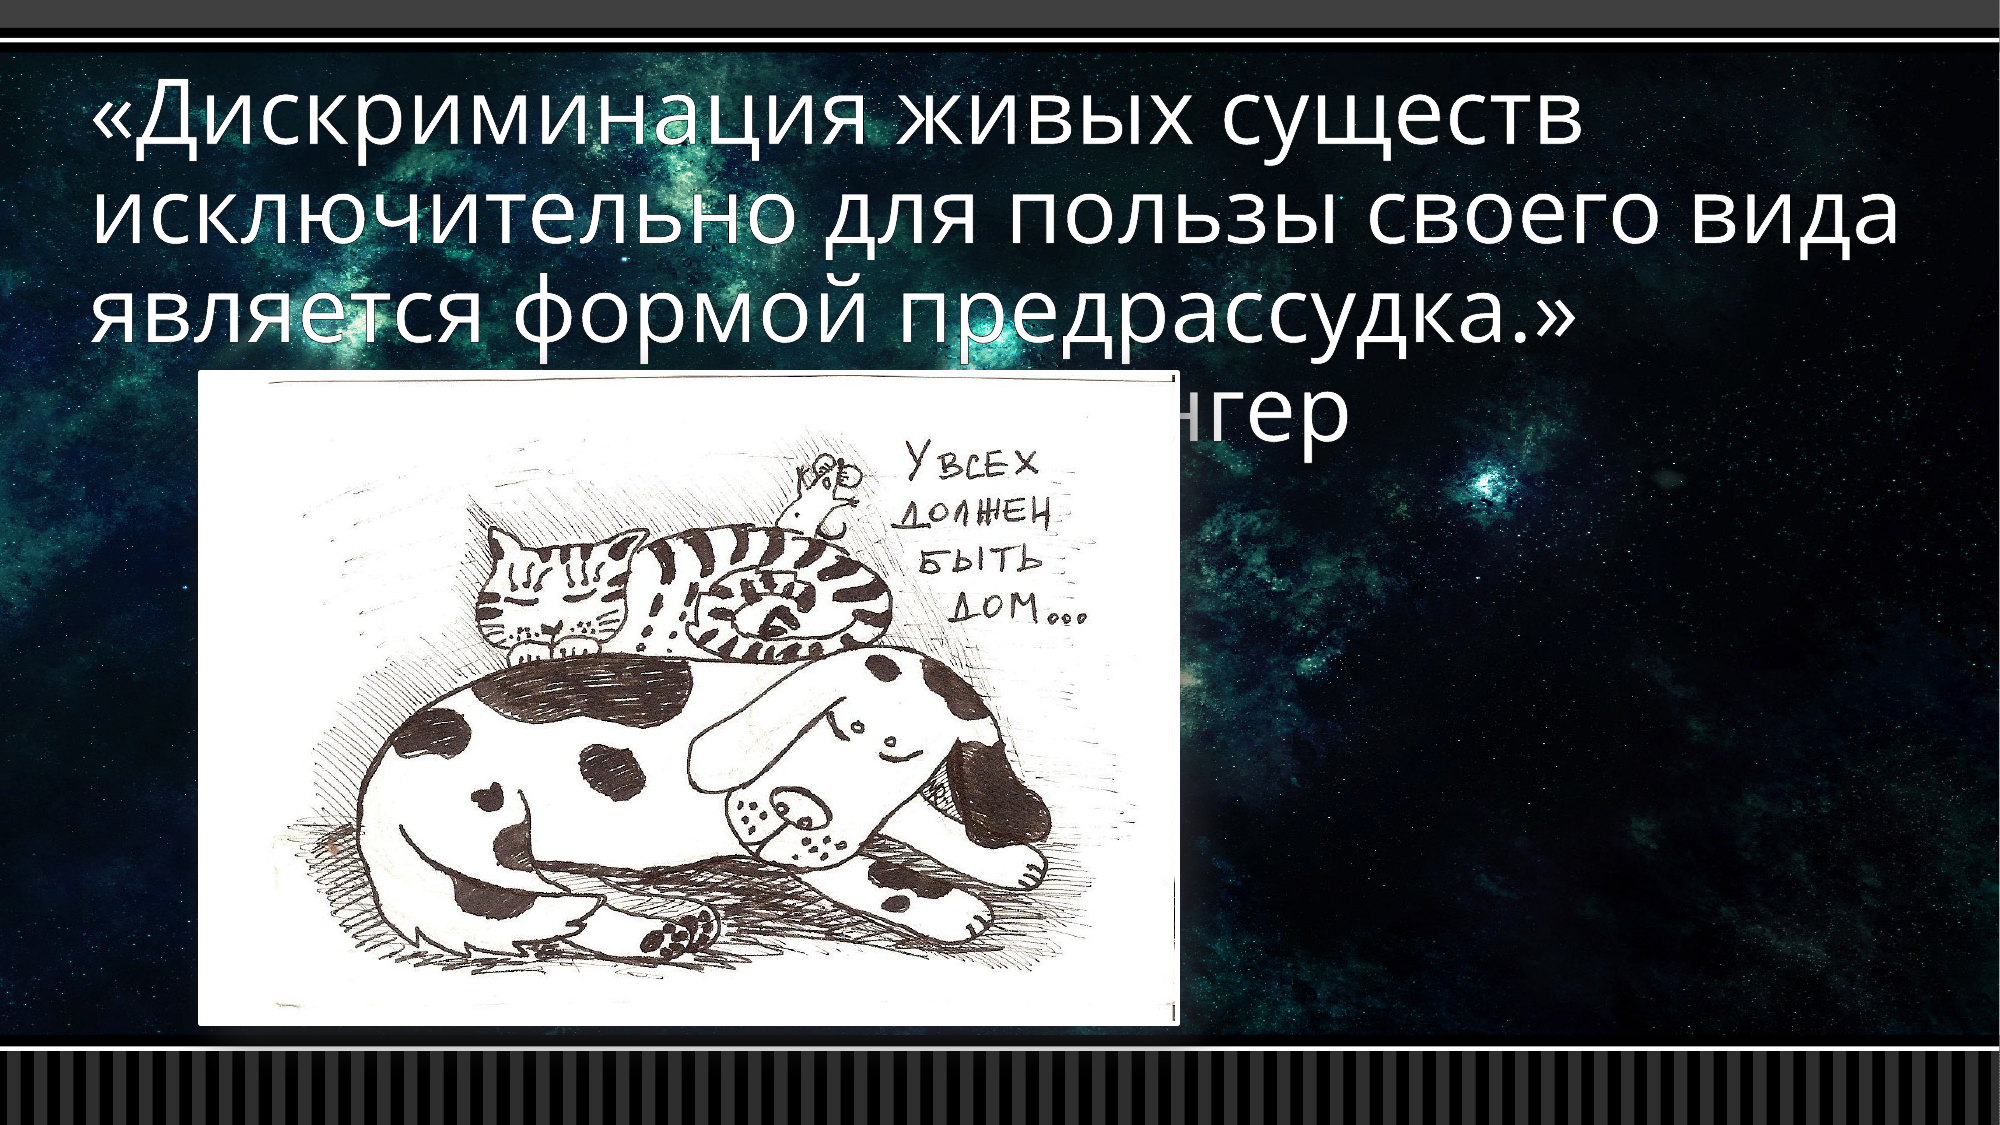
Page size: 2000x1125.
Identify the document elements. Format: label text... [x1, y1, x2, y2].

title «Дискриминация живых существ исключительно для пользы своего вида является формой предрассудка.» Питер Сингер [73, 0, 1973, 469]
picture [202, 374, 1176, 1022]
picture [1181, 53, 2000, 1034]
picture [0, 53, 230, 1034]
